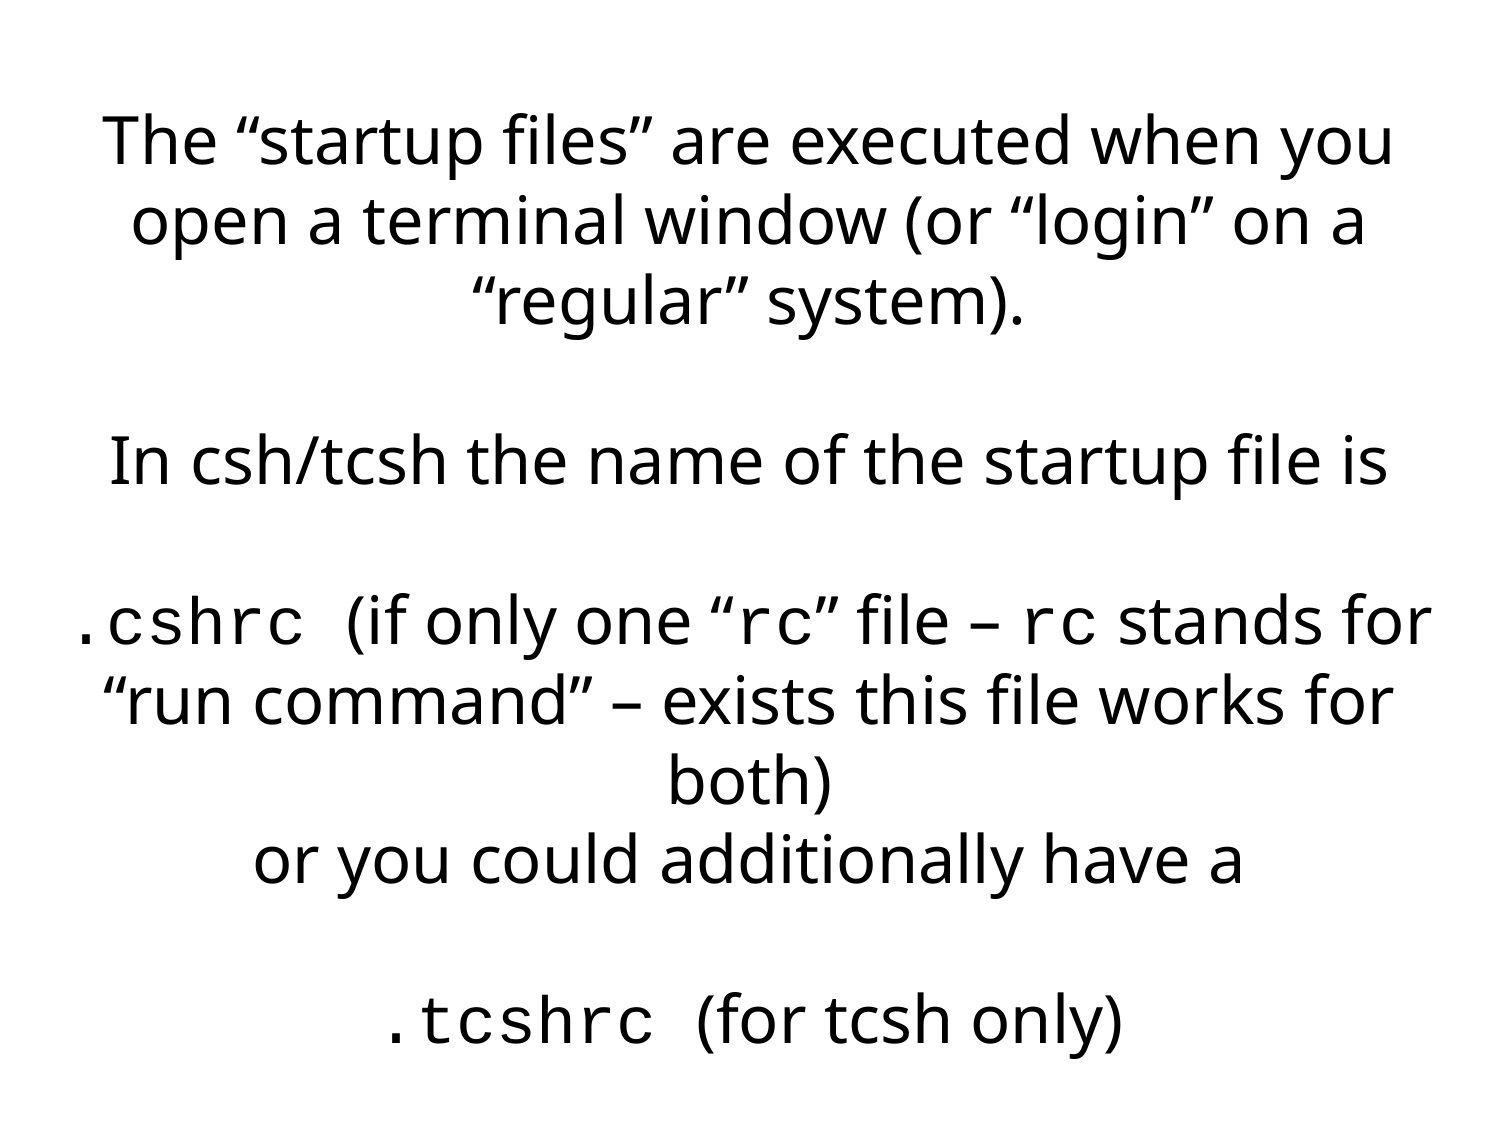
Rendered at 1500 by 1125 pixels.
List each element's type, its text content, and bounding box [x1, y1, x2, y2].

text_box The “startup files” are executed when you open a terminal window (or “login” on a “regular” system). In csh/tcsh the name of the startup file is .cshrc (if only one “rc” file – rc stands for “run command” – exists this file works for both) or you could additionally have a .tcshrc (for tcsh only) [0, 90, 1500, 1065]
